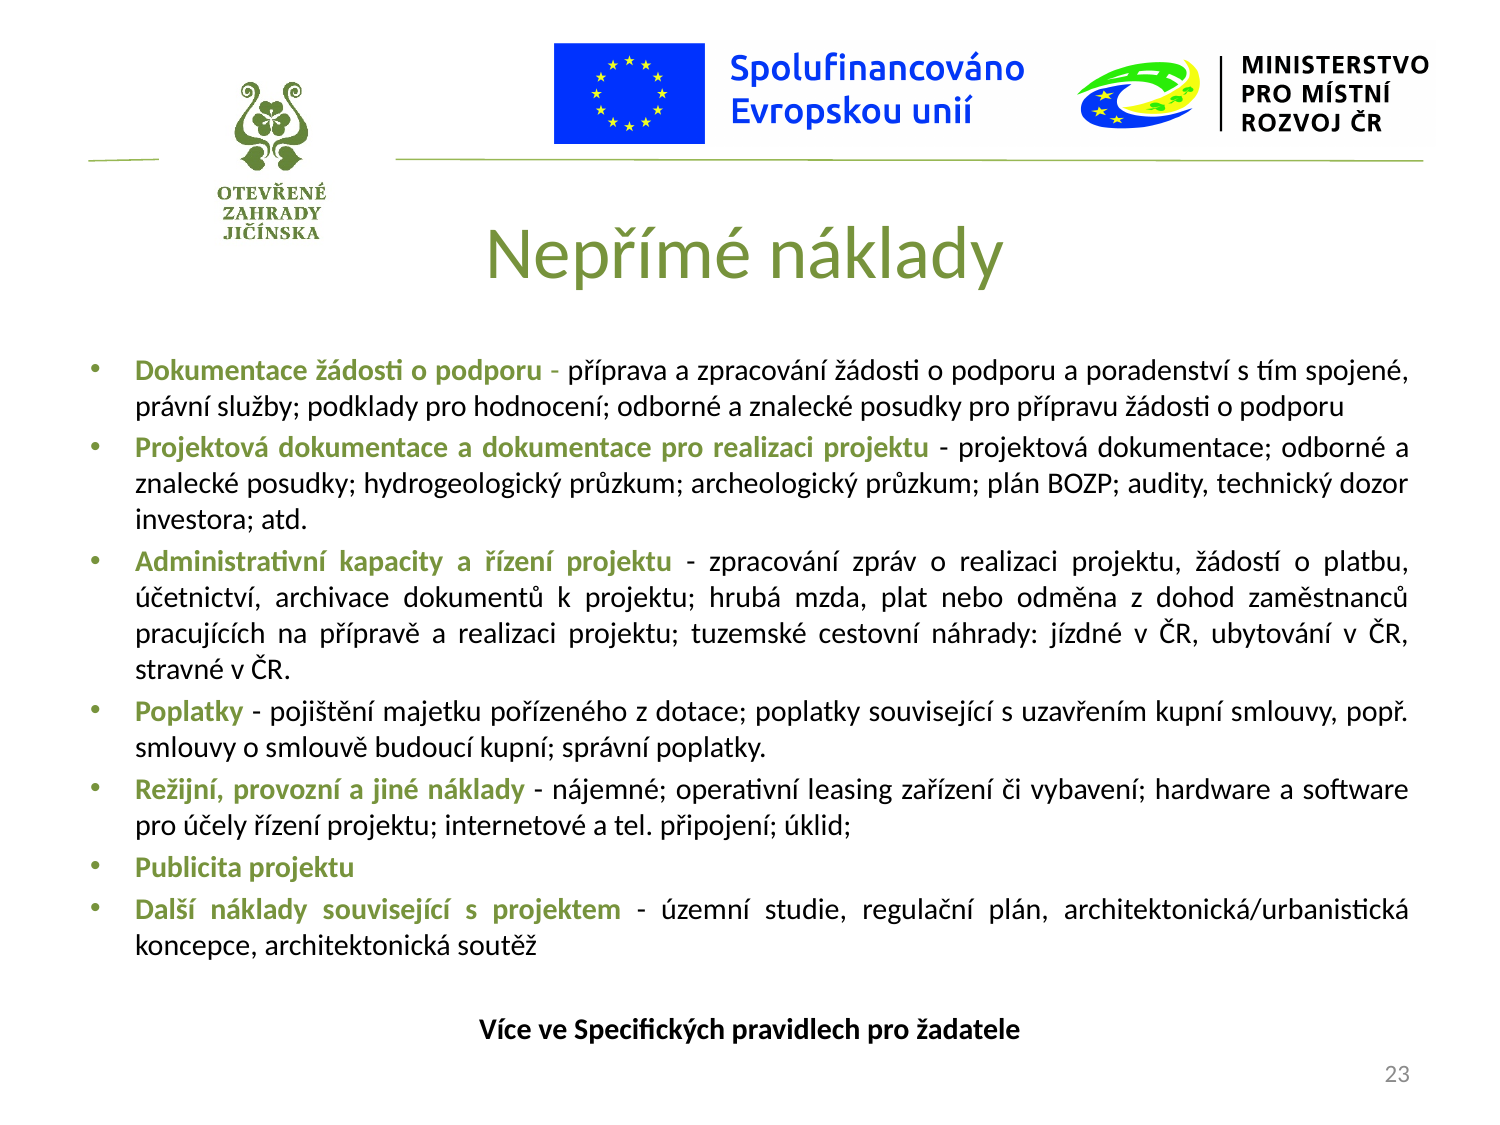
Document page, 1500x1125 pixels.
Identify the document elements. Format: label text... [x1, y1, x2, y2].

picture [550, 39, 1436, 148]
picture [159, 48, 384, 274]
list Dokumentace žádosti o podporu - příprava a zpracování žádosti o podporu a poradenství s tím spojené, právní služby; podklady pro hodnocení; odborné a znalecké posudky pro přípravu žádosti o podporu Projektová dokumentace a dokumentace pro realizaci projektu - projektová dokumentace; odborné a znalecké posudky; hydrogeologický průzkum; archeologický průzkum; plán BOZP; audity, technický dozor investora; atd. Administrativní kapacity a řízení projektu - zpracování zpráv o realizaci projektu, žádostí o platbu, účetnictví, archivace dokumentů k projektu; hrubá mzda, plat nebo odměna z dohod zaměstnanců pracujících na přípravě a realizaci projektu; tuzemské cestovní náhrady: jízdné v ČR, ubytování v ČR, stravné v ČR. Poplatky - pojištění majetku pořízeného z dotace; poplatky související s uzavřením kupní smlouvy, popř. smlouvy o smlouvě budoucí kupní; správní poplatky. Režijní, provozní a jiné náklady - nájemné; operativní leasing zařízení či vybavení; hardware a software pro účely řízení projektu; internetové a tel. připojení; úklid; Publicita projektu Další náklady související s projektem - územní studie, regulační plán, architektonická/urbanistická koncepce, architektonická soutěž Více ve Specifických pravidlech pro žadatele [75, 342, 1425, 1103]
title Nepřímé náklady [70, 155, 1421, 343]
slide_number 23 [1074, 1042, 1425, 1103]
